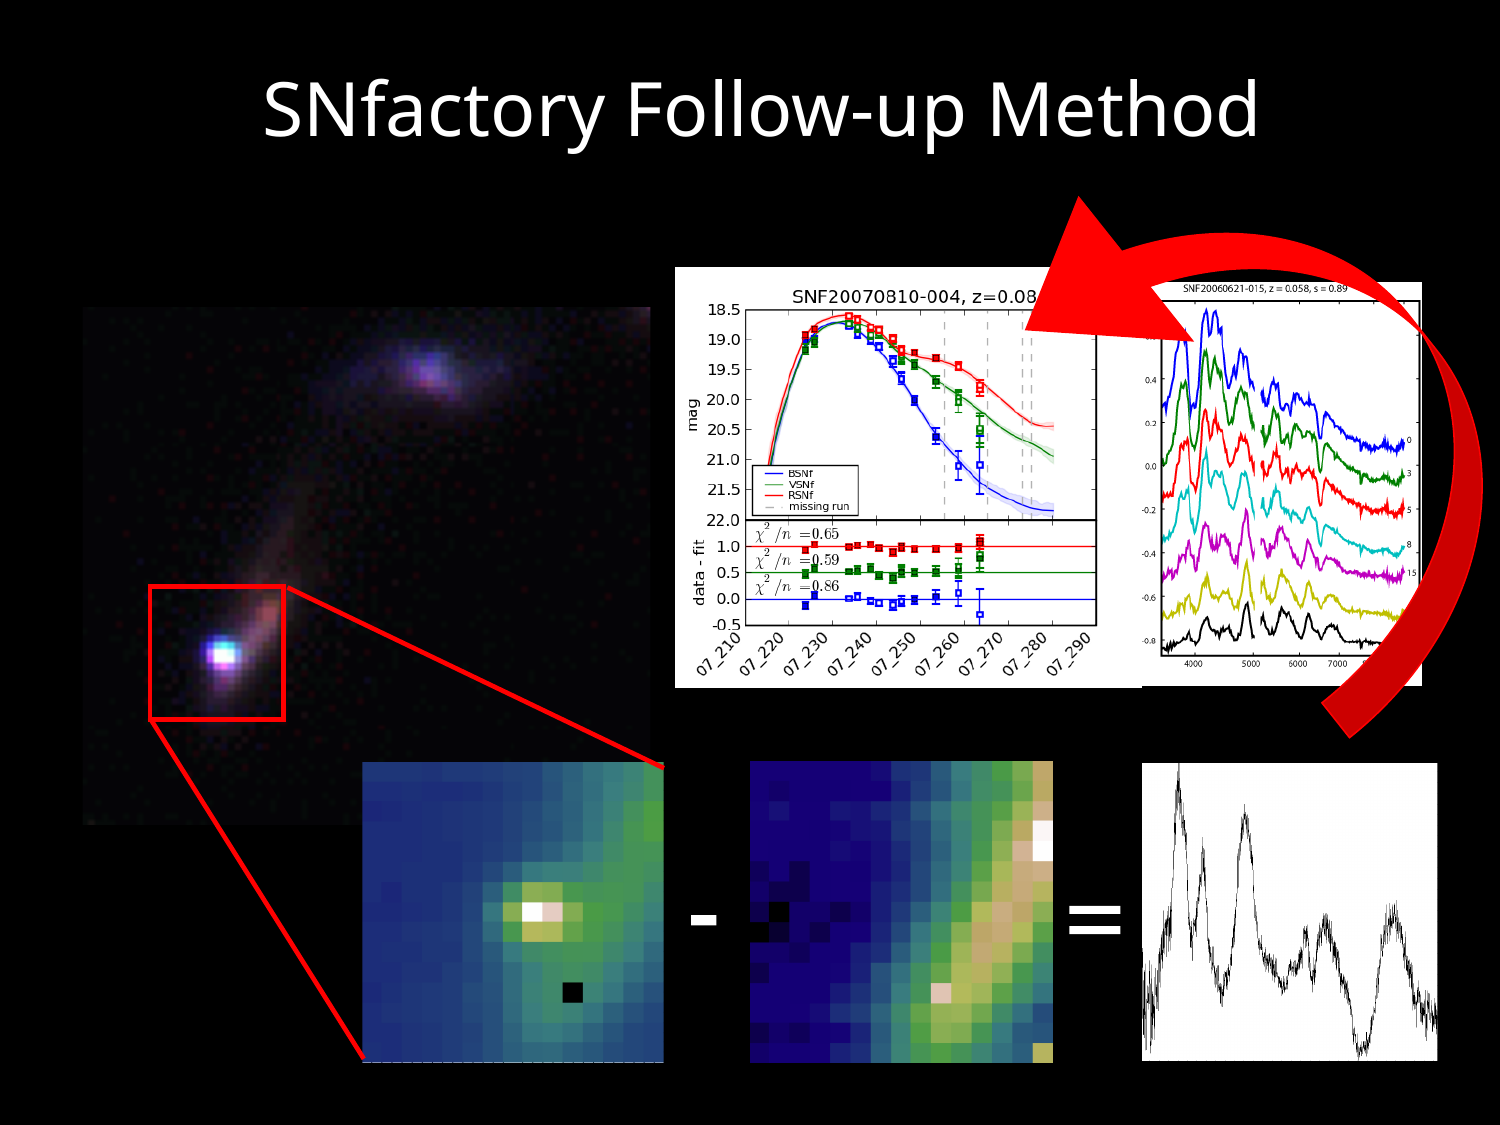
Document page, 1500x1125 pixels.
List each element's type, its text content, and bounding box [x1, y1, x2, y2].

picture [1140, 762, 1438, 1061]
title SNfactory Follow-up Method [124, 12, 1401, 201]
picture [674, 267, 1423, 688]
text_box [1051, 197, 1373, 280]
picture [749, 760, 1054, 1063]
picture [82, 307, 664, 1063]
text_box - [675, 853, 733, 969]
text_box = [1057, 853, 1135, 969]
